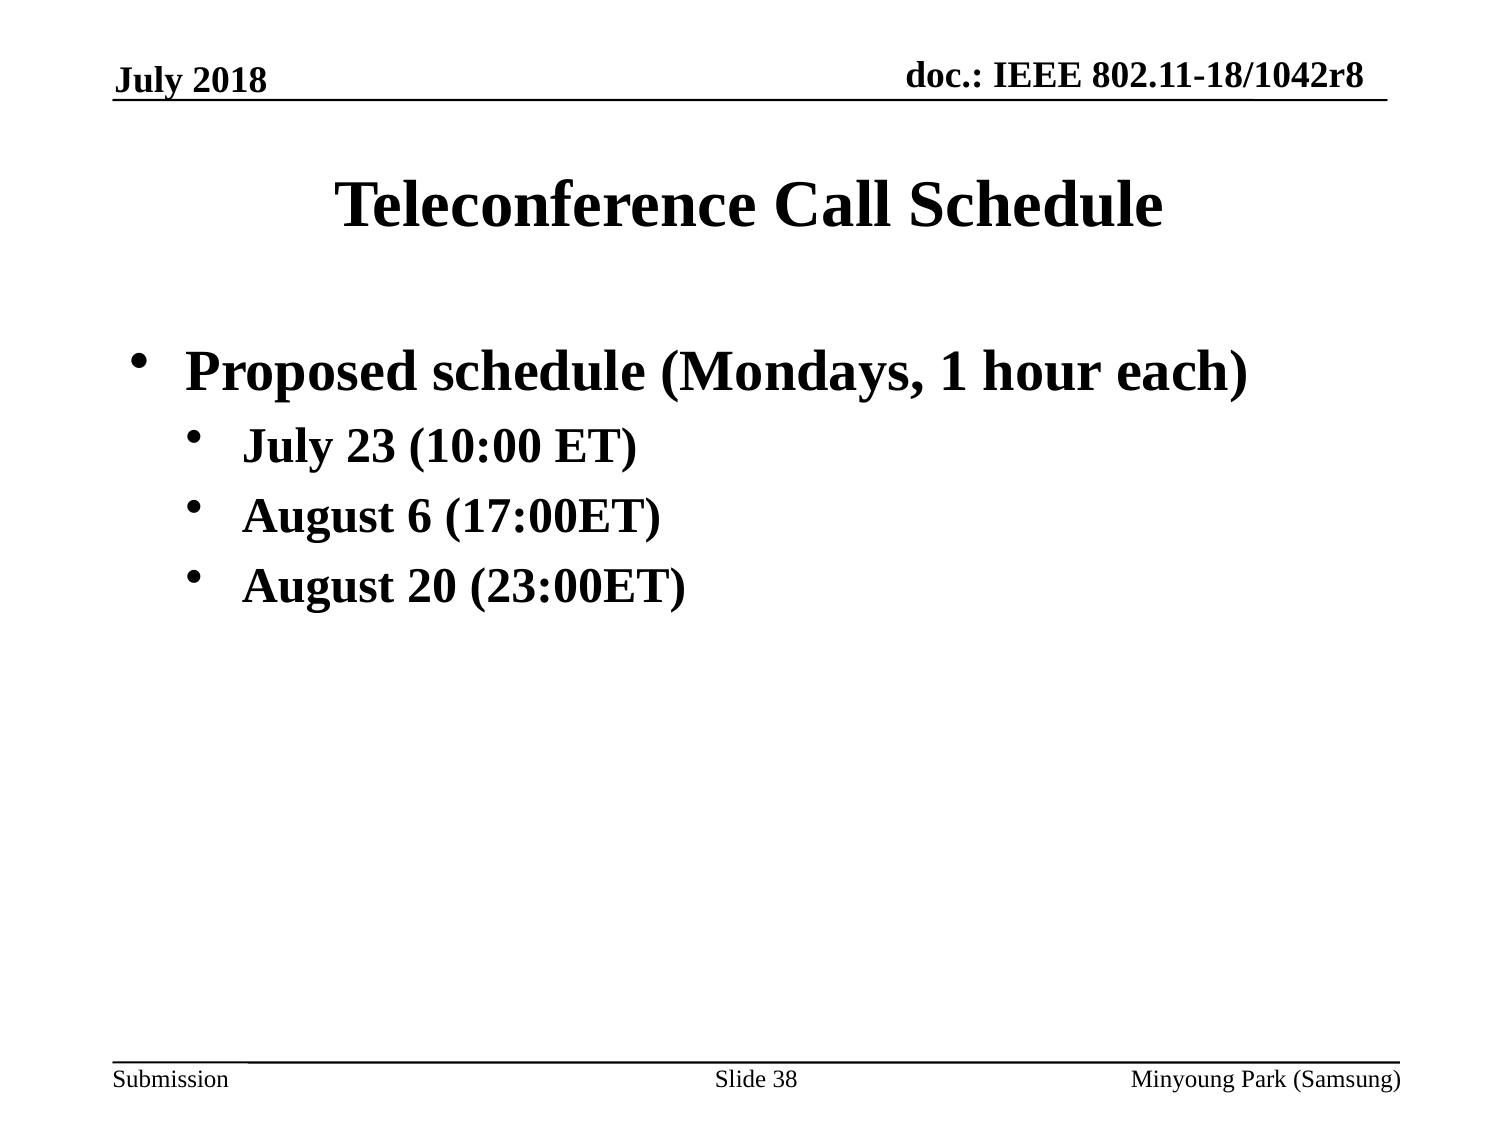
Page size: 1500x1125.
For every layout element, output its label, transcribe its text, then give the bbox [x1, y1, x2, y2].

list Proposed schedule (Mondays, 1 hour each) July 23 (10:00 ET) August 6 (17:00ET) August 20 (23:00ET) [114, 324, 1388, 1000]
slide_number Slide 38 [712, 1061, 800, 1093]
footer Minyoung Park (Samsung) [949, 1061, 1402, 1093]
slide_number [114, 54, 335, 101]
title Teleconference Call Schedule [112, 112, 1388, 288]
